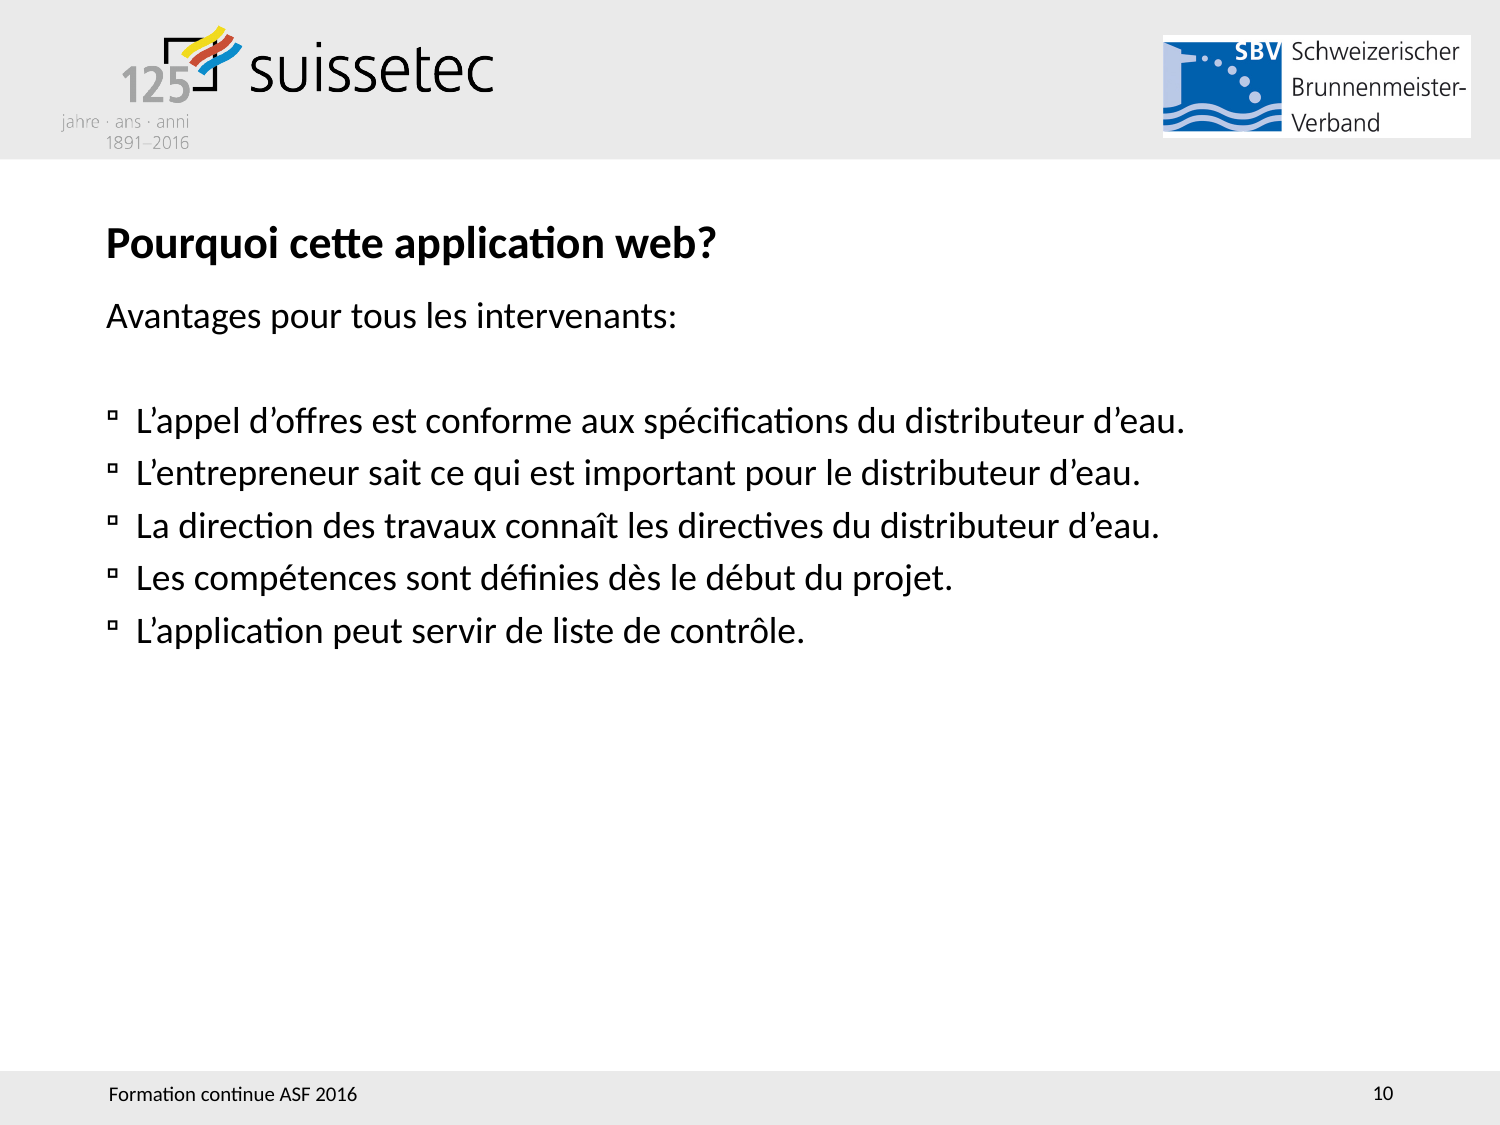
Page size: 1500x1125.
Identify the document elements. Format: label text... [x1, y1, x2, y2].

slide_number Formation continue ASF 2016 [108, 1079, 408, 1116]
slide_number 10 [1320, 1079, 1394, 1115]
picture [61, 25, 493, 149]
picture [1163, 35, 1471, 138]
title Pourquoi cette application web? [106, 212, 1394, 280]
list Avantages pour tous les intervenants: L’appel d’offres est conforme aux spécifications du distributeur d’eau. L’entrepreneur sait ce qui est important pour le distributeur d’eau. La direction des travaux connaît les directives du distributeur d’eau. Les compétences sont définies dès le début du projet. L’application peut servir de liste de contrôle. [106, 290, 1394, 1043]
